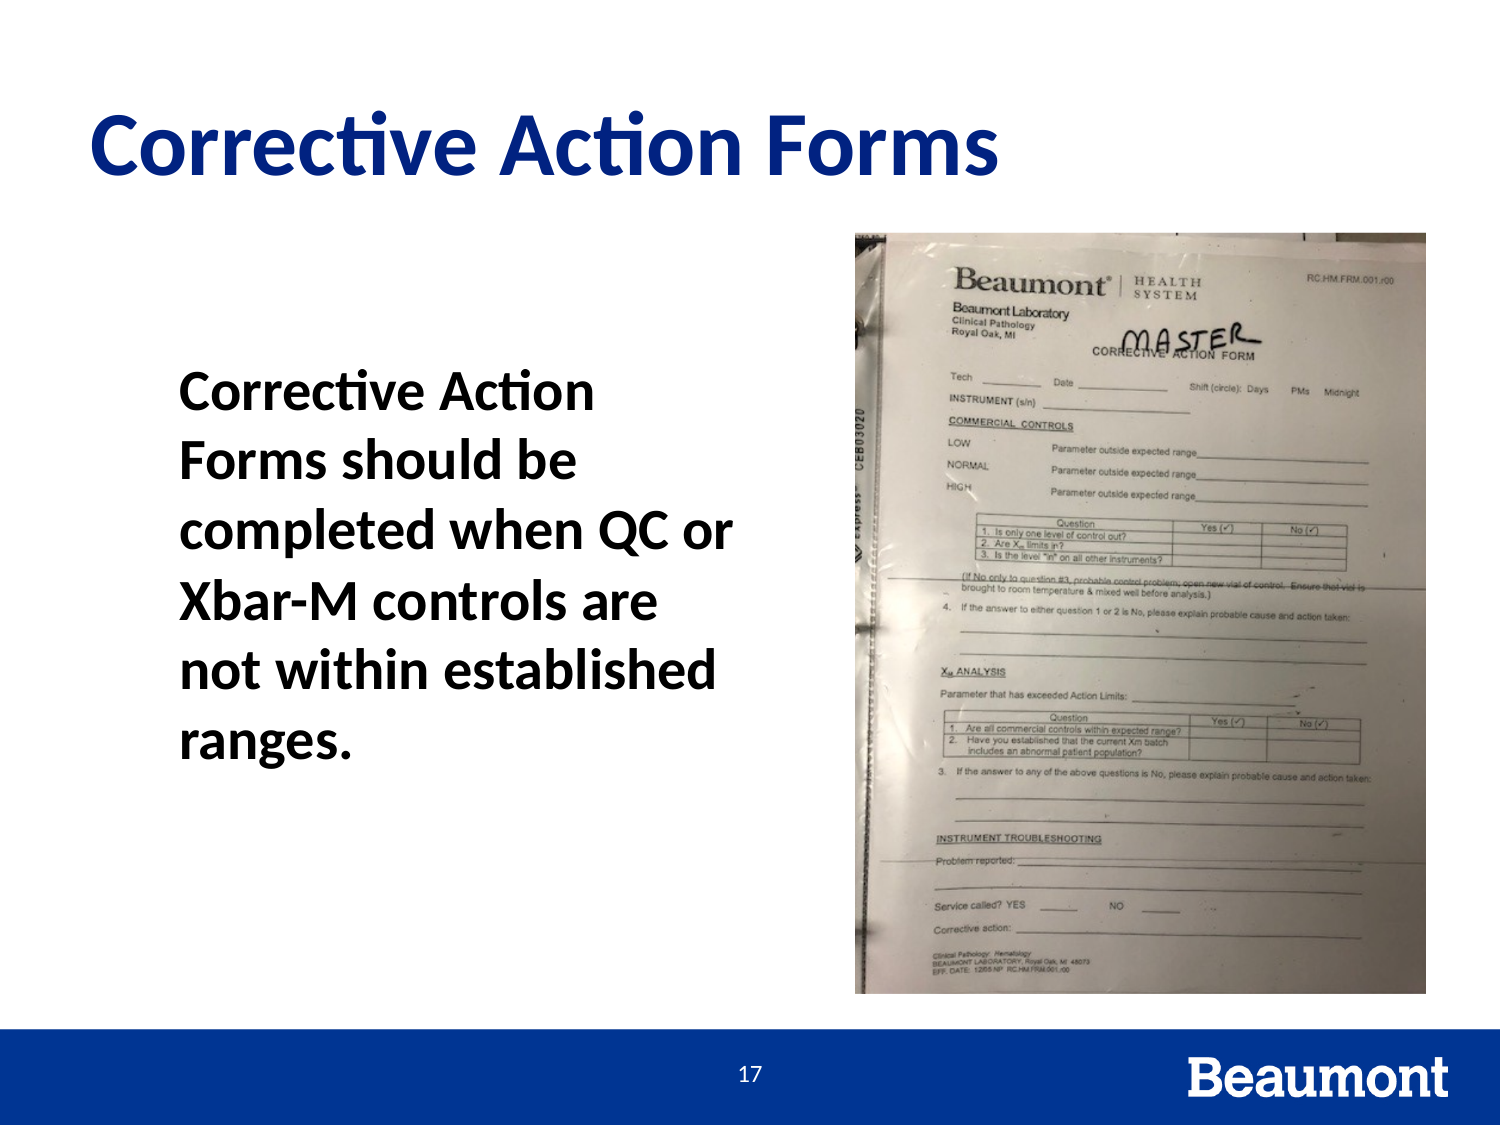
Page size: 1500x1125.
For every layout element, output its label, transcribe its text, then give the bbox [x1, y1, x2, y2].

picture [0, 1024, 1500, 1125]
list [758, 327, 1500, 899]
picture [855, 233, 1426, 327]
text_box Corrective Action Forms should be completed when QC or Xbar-M controls are not within established ranges. [164, 344, 753, 779]
title Corrective Action Forms [75, 45, 1425, 233]
picture [855, 899, 1426, 993]
slide_number 17 [575, 1042, 925, 1103]
